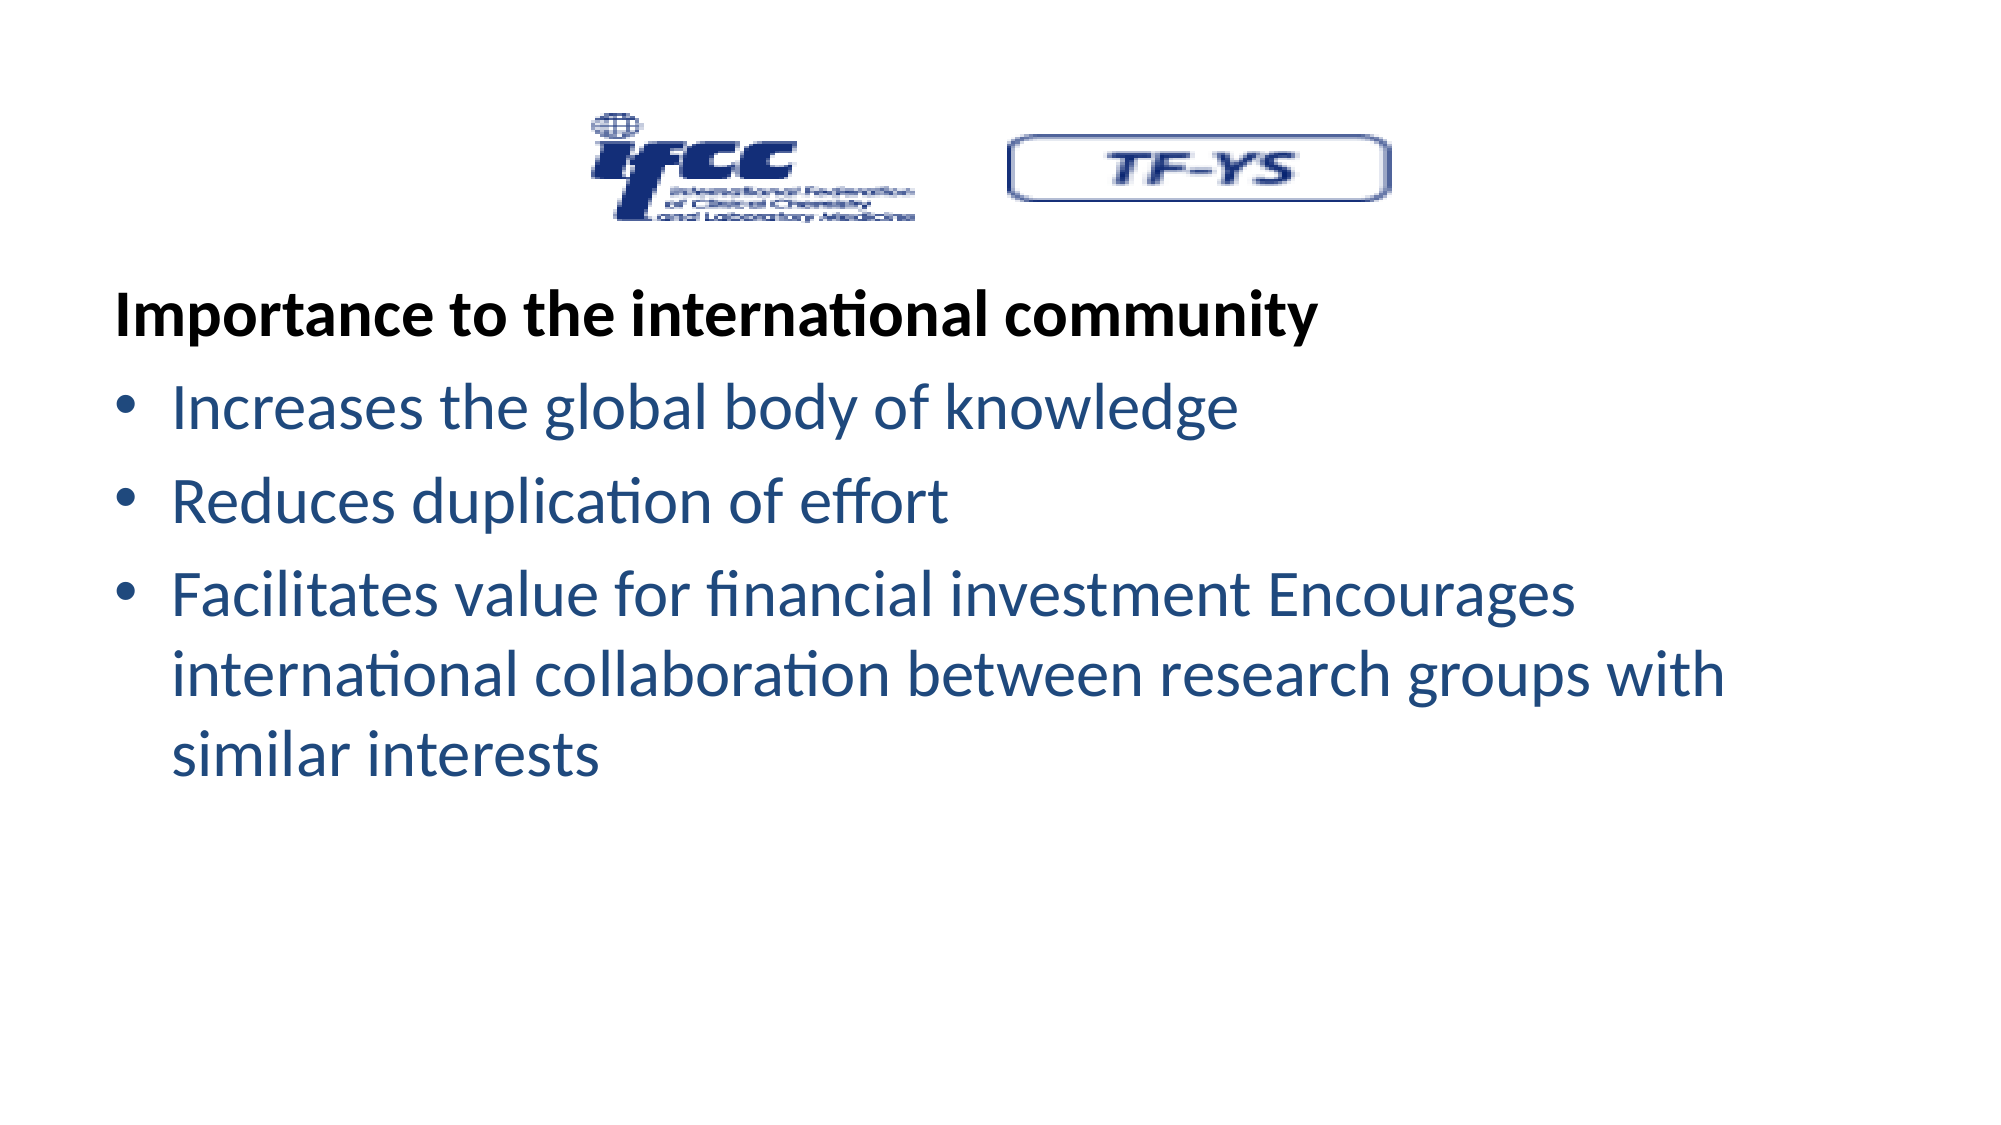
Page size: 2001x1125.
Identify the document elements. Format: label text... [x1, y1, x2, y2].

picture [574, 102, 1414, 239]
list Importance to the international community Increases the global body of knowledge Reduces duplication of effort Facilitates value for financial investment Encourages international collaboration between research groups with similar interests [99, 262, 1900, 1005]
